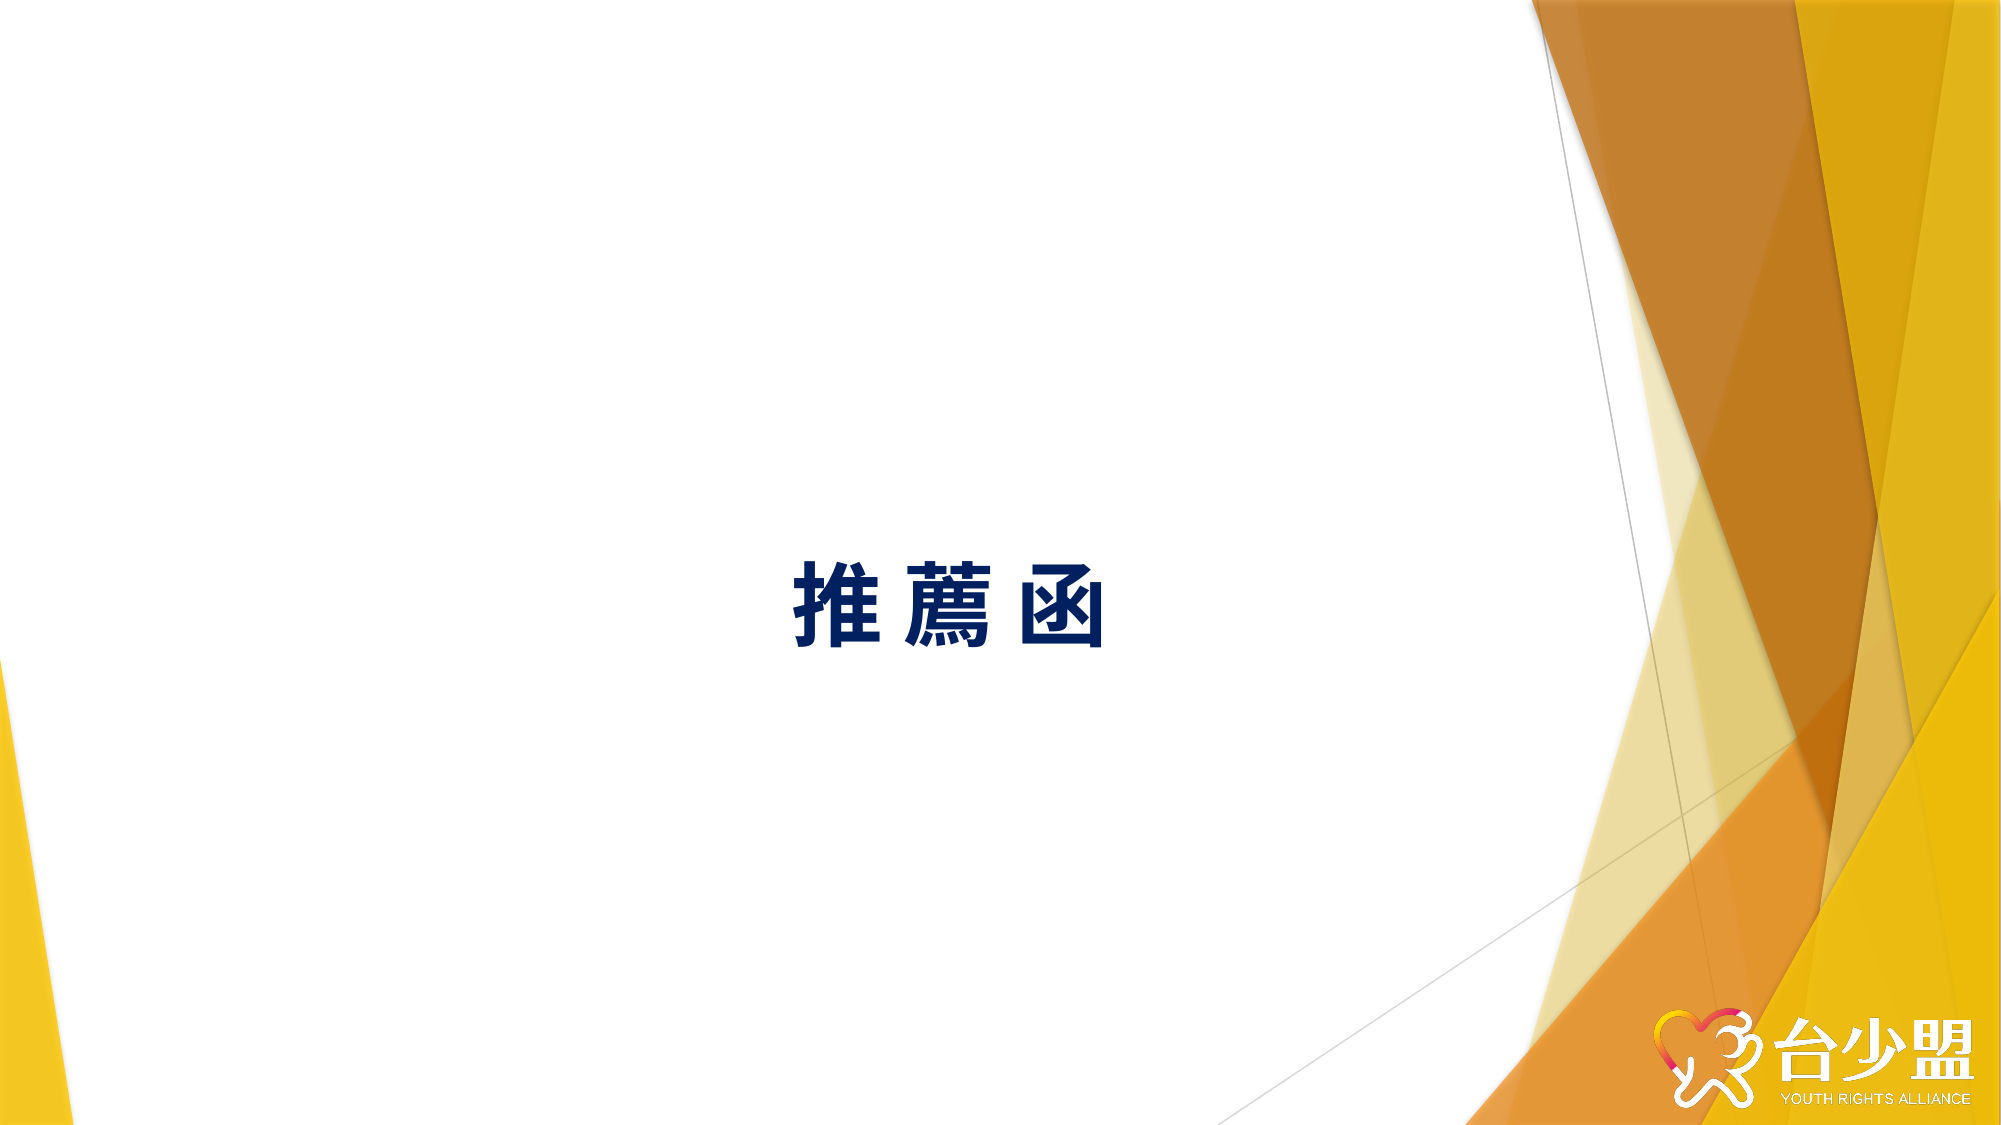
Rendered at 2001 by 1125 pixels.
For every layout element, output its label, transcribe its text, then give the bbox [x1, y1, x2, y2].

picture [1631, 991, 2000, 1125]
text_box 推 薦 函 [703, 501, 1196, 719]
